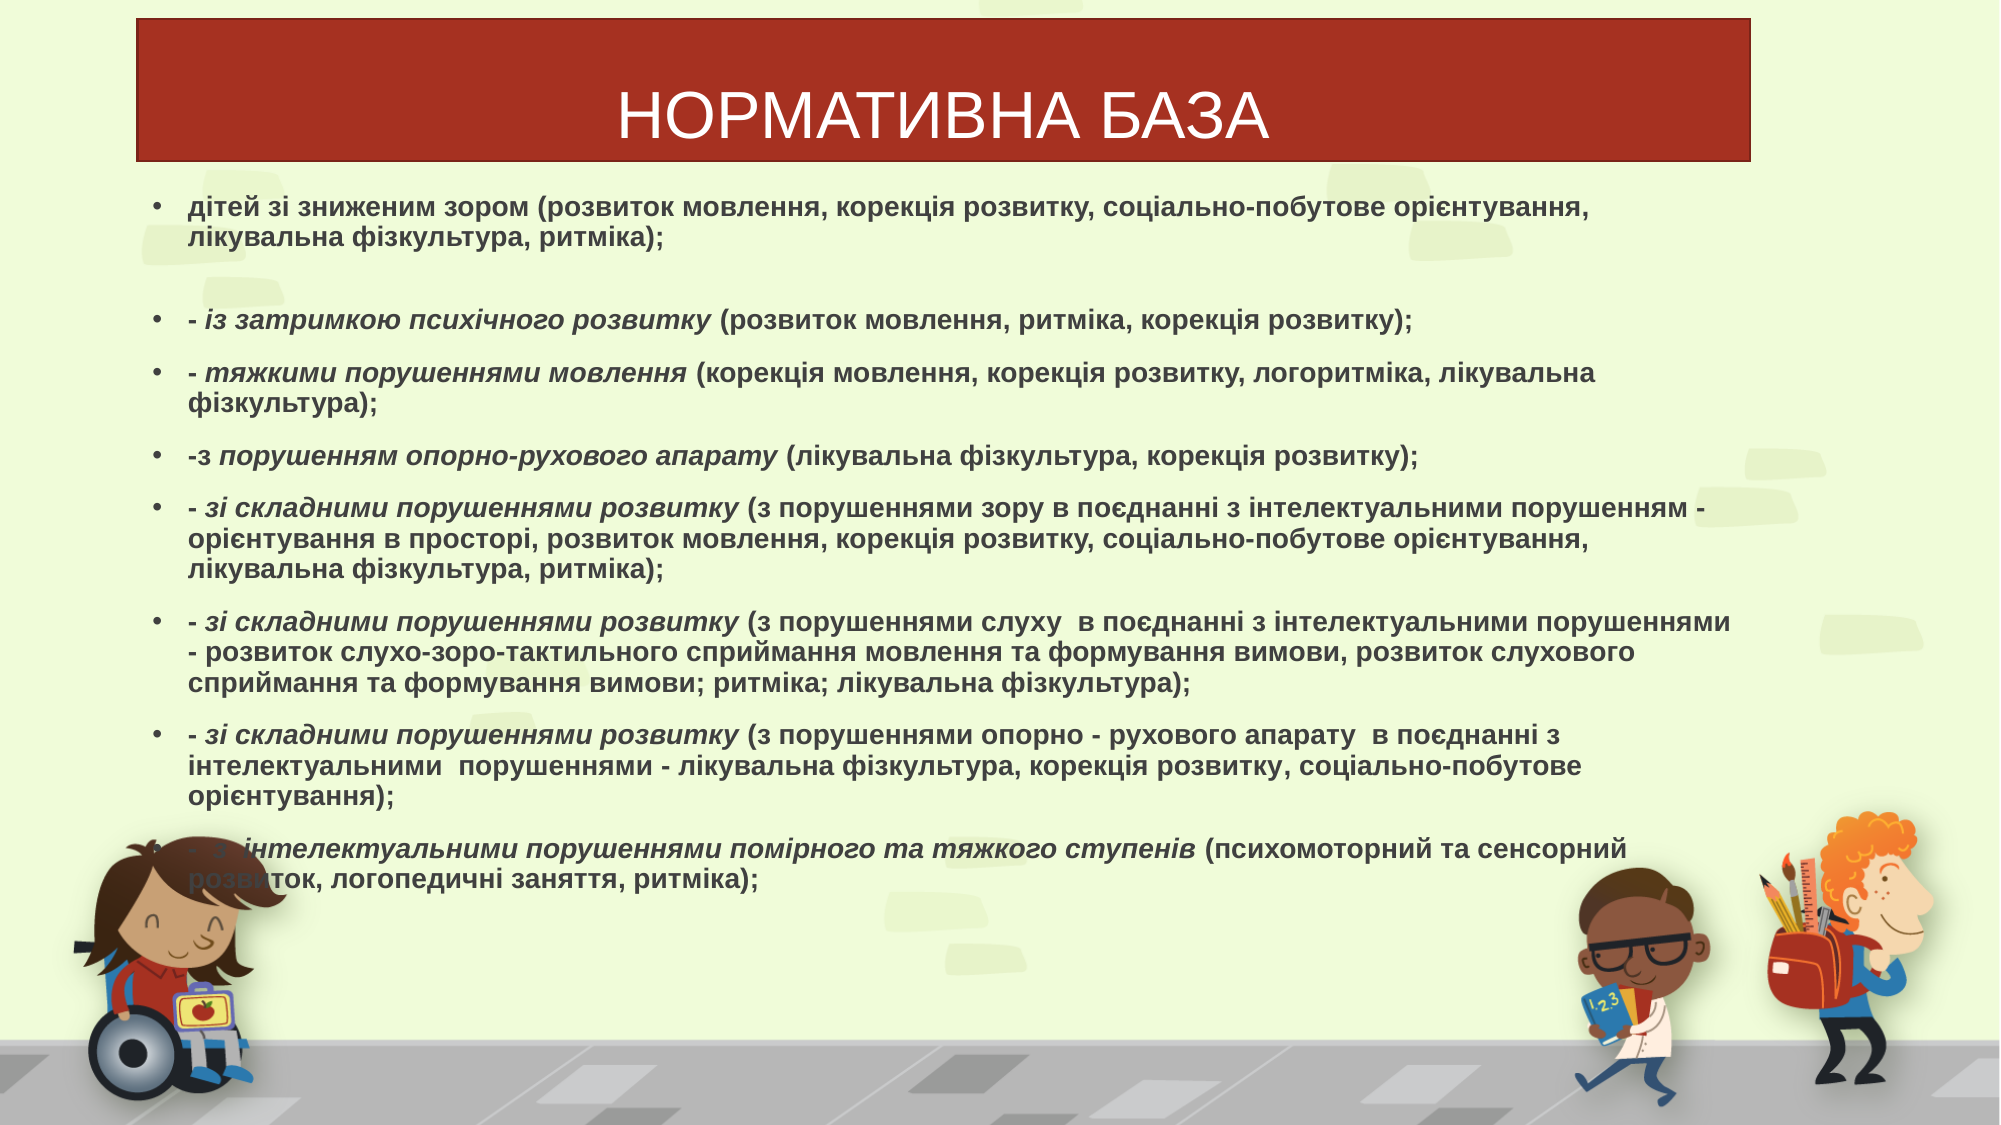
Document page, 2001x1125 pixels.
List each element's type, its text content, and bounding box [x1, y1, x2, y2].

title НОРМАТИВНА БАЗА [136, 18, 1751, 162]
list дітей зі зниженим зором (розвиток мовлення, корекція розвитку, соціально-побутове орієнтування, лікувальна фізкультура, ритміка); - із затримкою психічного розвитку (розвиток мовлення, ритміка, корекція розвитку); - тяжкими порушеннями мовлення (корекція мовлення, корекція розвитку, логоритміка, лікувальна фізкультура); -з порушенням опорно-рухового апарату (лікувальна фізкультура, корекція розвитку); - зі складними порушеннями розвитку (з порушеннями зору в поєднанні з інтелектуальними порушенням - орієнтування в просторі, розвиток мовлення, корекція розвитку, соціально-побутове орієнтування, лікувальна фізкультура, ритміка); - зі складними порушеннями розвитку (з порушеннями слуху в поєднанні з інтелектуальними порушеннями - розвиток слухо-зоро-тактильного сприймання мовлення та формування вимови, розвиток слухового сприймання та формування вимови; ритміка; лікувальна фізкультура); - зі складними порушеннями розвитку (з порушеннями опорно - рухового апарату в поєднанні з інтелектуальними порушеннями - лікувальна фізкультура, корекція розвитку, соціально-побутове орієнтування); - з інтелектуальними порушеннями помірного та тяжкого ступенів (психомоторний та сенсорний розвиток, логопедичні заняття, ритміка); [137, 184, 1750, 905]
picture [0, 0, 2000, 1125]
